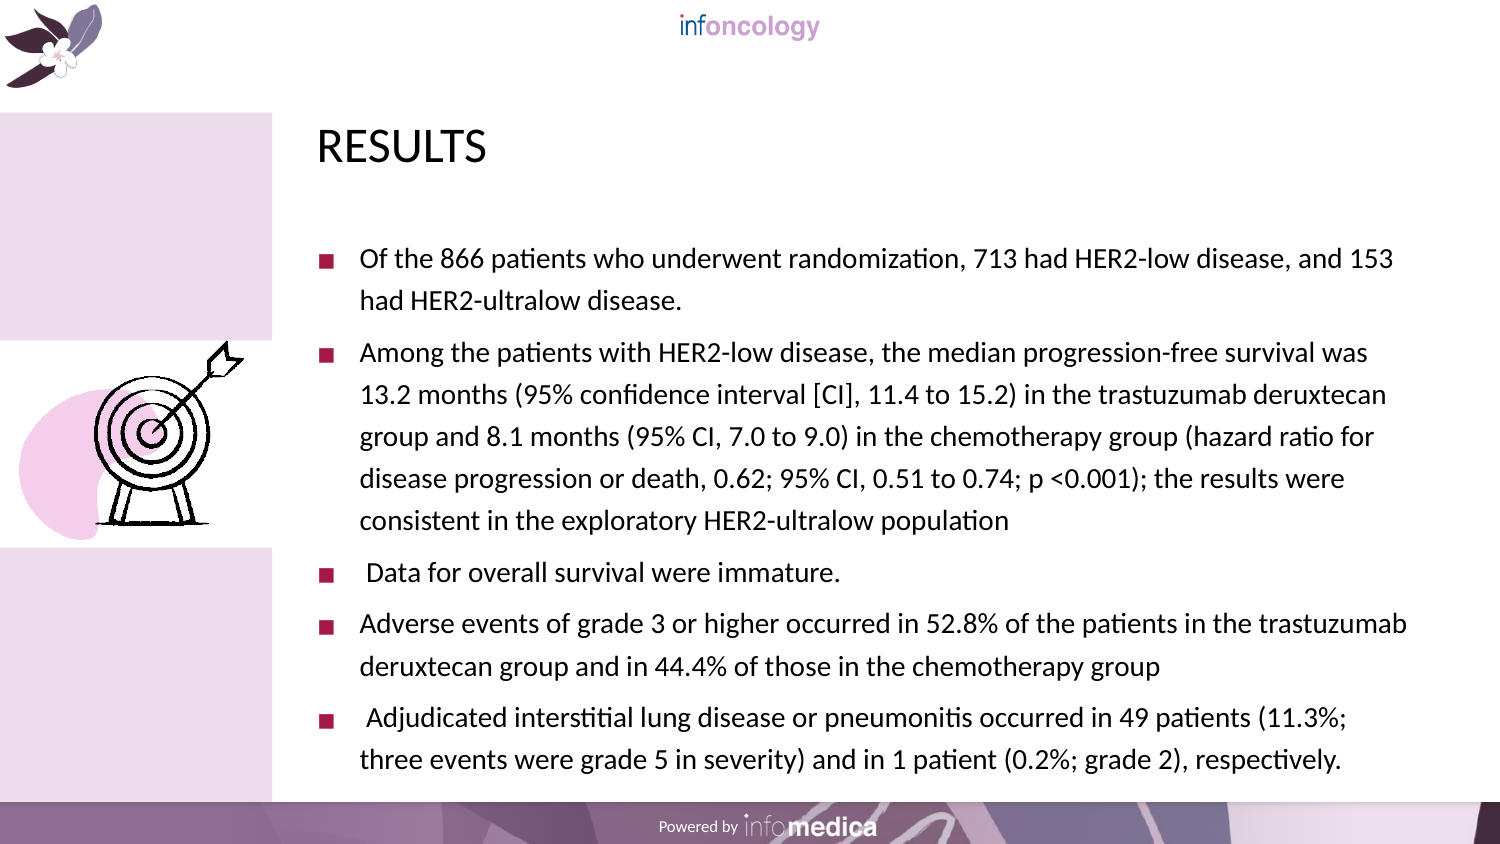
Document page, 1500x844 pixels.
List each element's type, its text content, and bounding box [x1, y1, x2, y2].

picture [676, 12, 824, 42]
picture [0, 802, 1500, 844]
list Of the 866 patients who underwent randomization, 713 had HER2-low disease, and 153 had HER2-ultralow disease. Among the patients with HER2-low disease, the median progression-free survival was 13.2 months (95% confidence interval [CI], 11.4 to 15.2) in the trastuzumab deruxtecan group and 8.1 months (95% CI, 7.0 to 9.0) in the chemotherapy group (hazard ratio for disease progression or death, 0.62; 95% CI, 0.51 to 0.74; p <0.001); the results were consistent in the exploratory HER2-ultralow population Data for overall survival were immature. Adverse events of grade 3 or higher occurred in 52.8% of the patients in the trastuzumab deruxtecan group and in 44.4% of those in the chemotherapy group Adjudicated interstitial lung disease or pneumonitis occurred in 49 patients (11.3%; three events were grade 5 in severity) and in 1 patient (0.2%; grade 2), respectively. [301, 224, 1428, 791]
picture [1, 1, 107, 89]
title RESULTS [301, 83, 1397, 208]
picture [19, 340, 244, 540]
